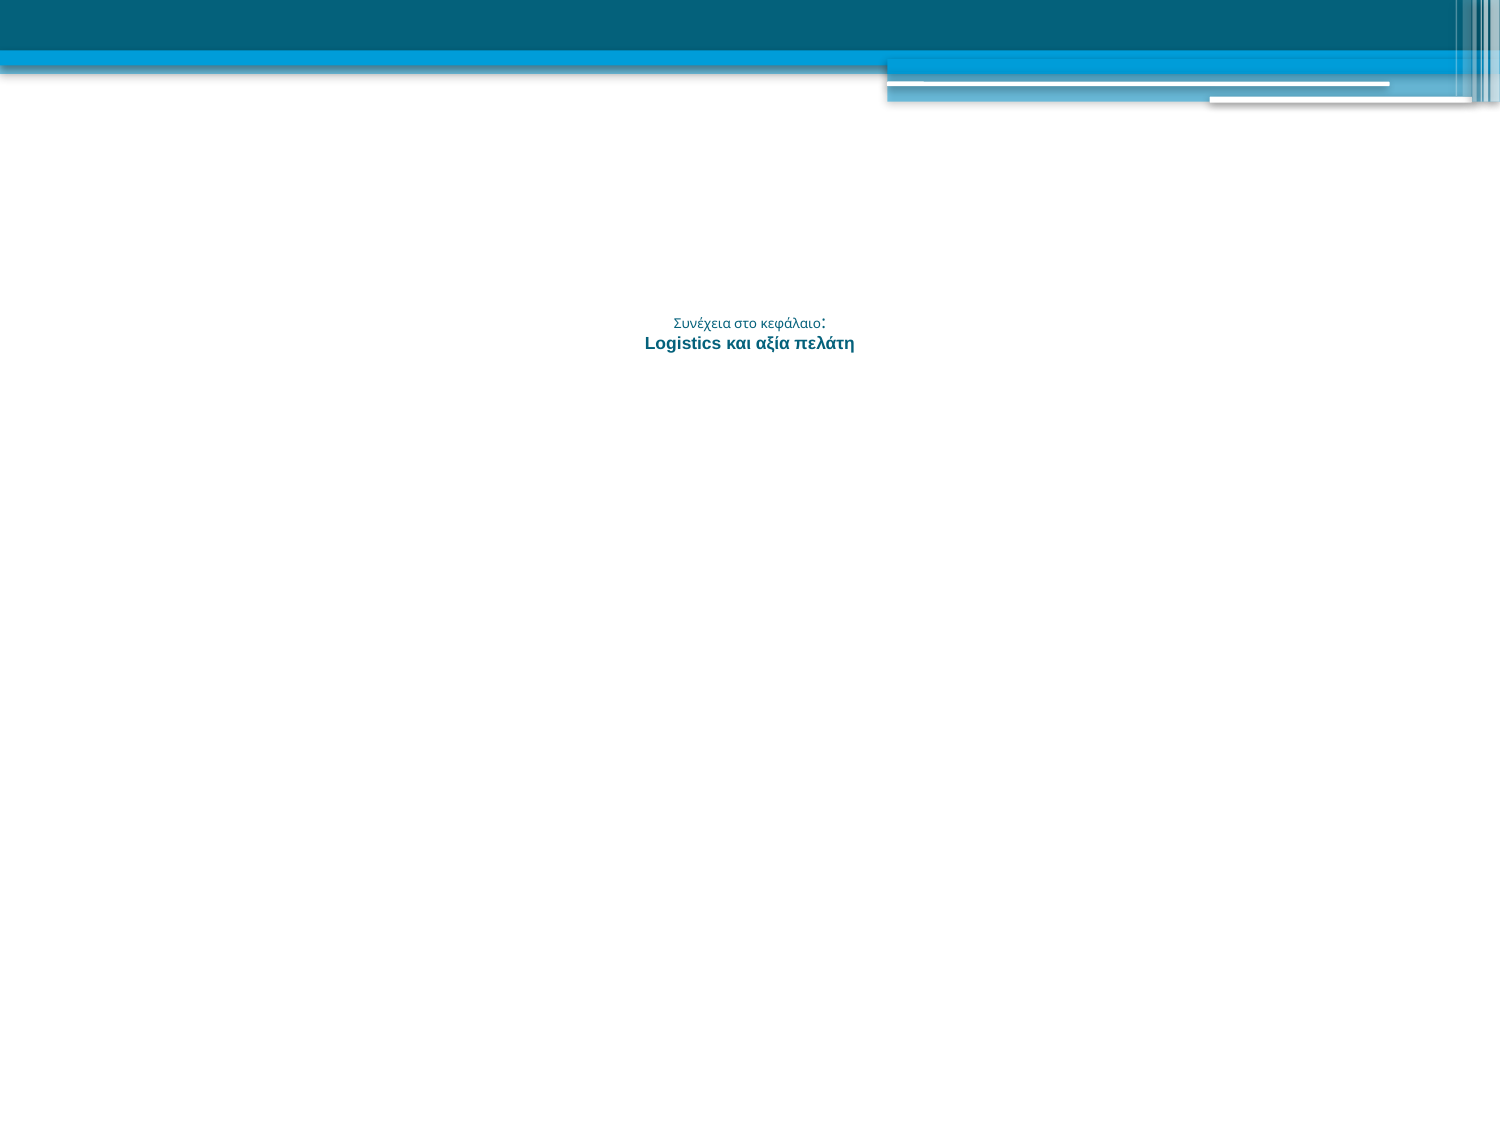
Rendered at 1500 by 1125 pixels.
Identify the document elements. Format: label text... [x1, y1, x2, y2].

title Συνέχεια στο κεφάλαιο: Logistics και αξία πελάτη [75, 187, 1425, 363]
